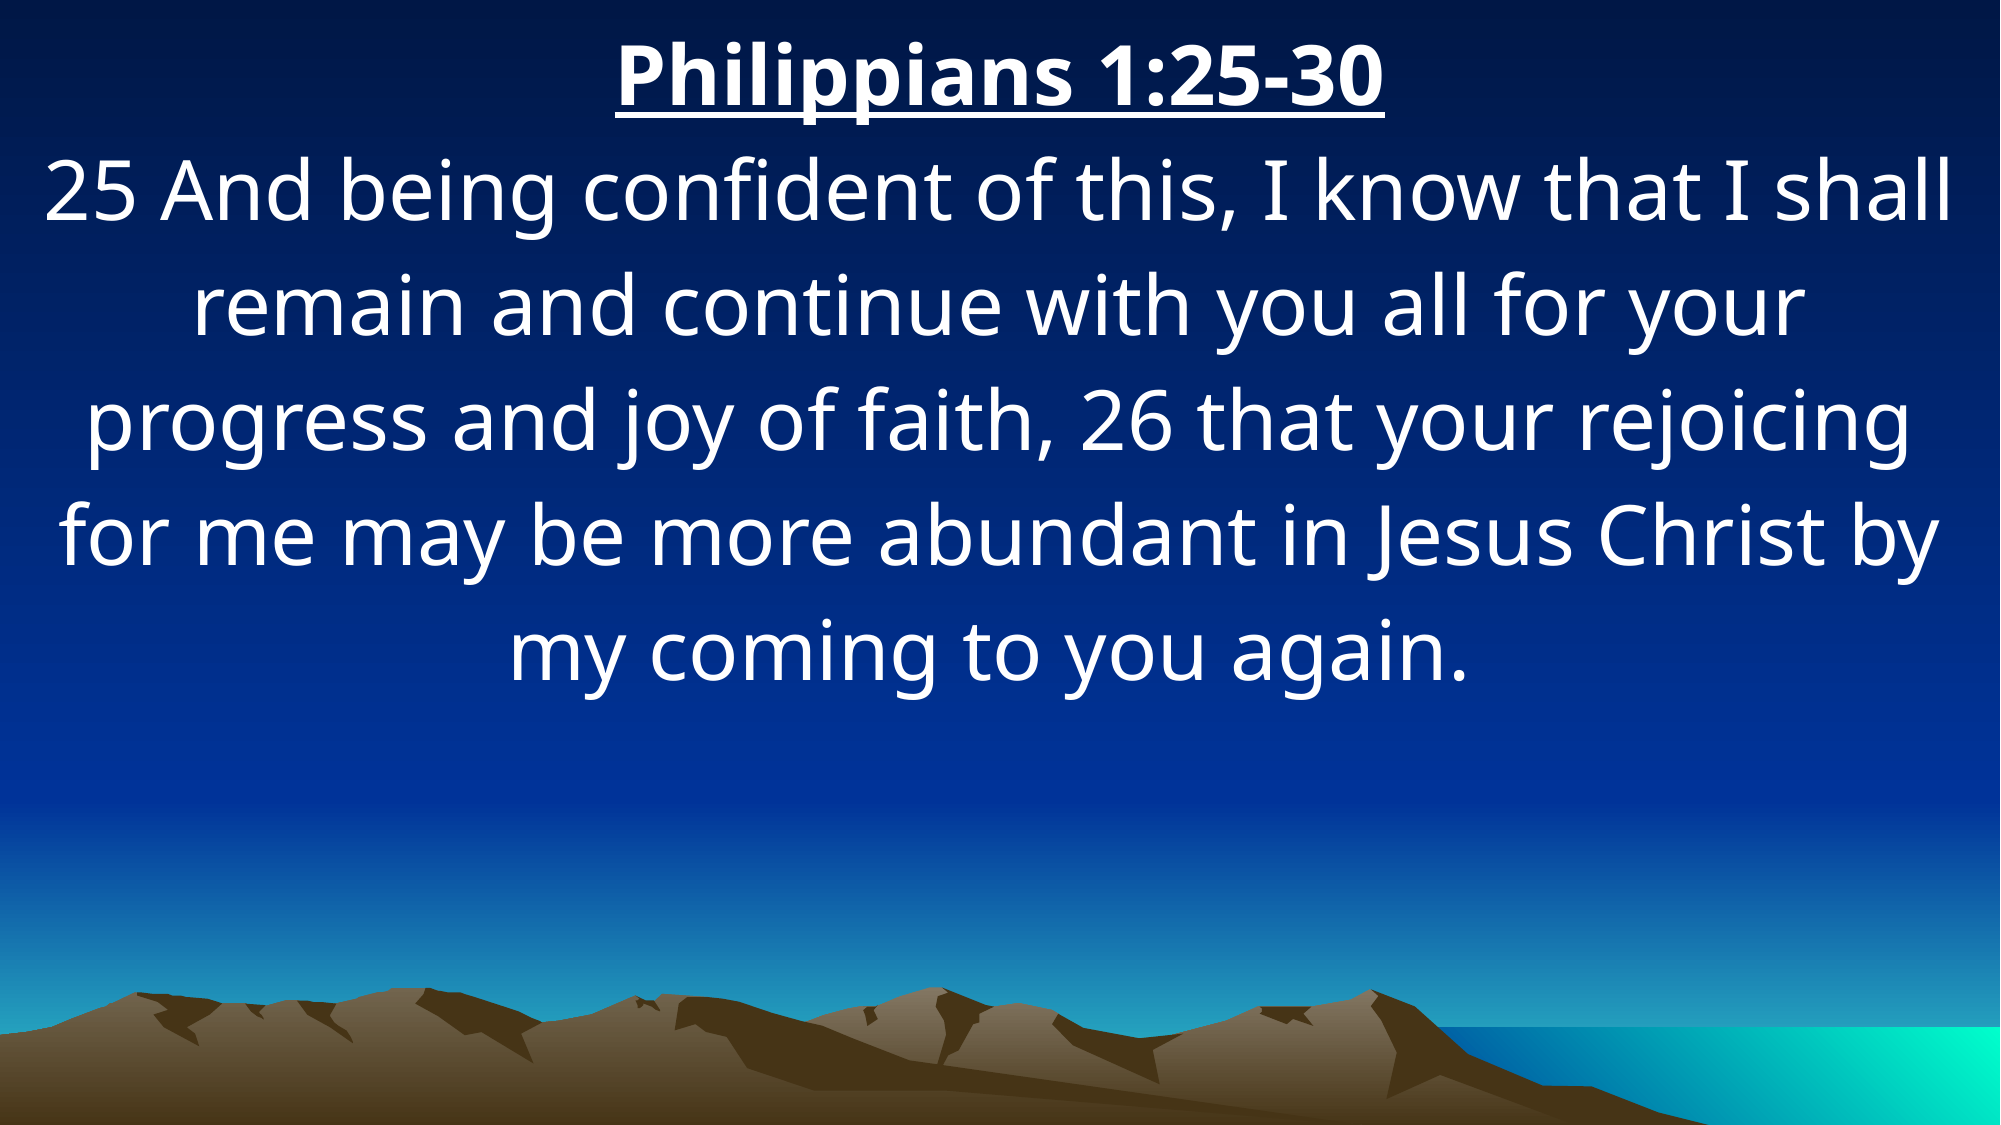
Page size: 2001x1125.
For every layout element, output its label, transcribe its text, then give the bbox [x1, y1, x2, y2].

text_box Philippians 1:25-30 25 And being confident of this, I know that I shall remain and continue with you all for your progress and joy of faith, 26 that your rejoicing for me may be more abundant in Jesus Christ by my coming to you again. [12, 0, 1988, 988]
